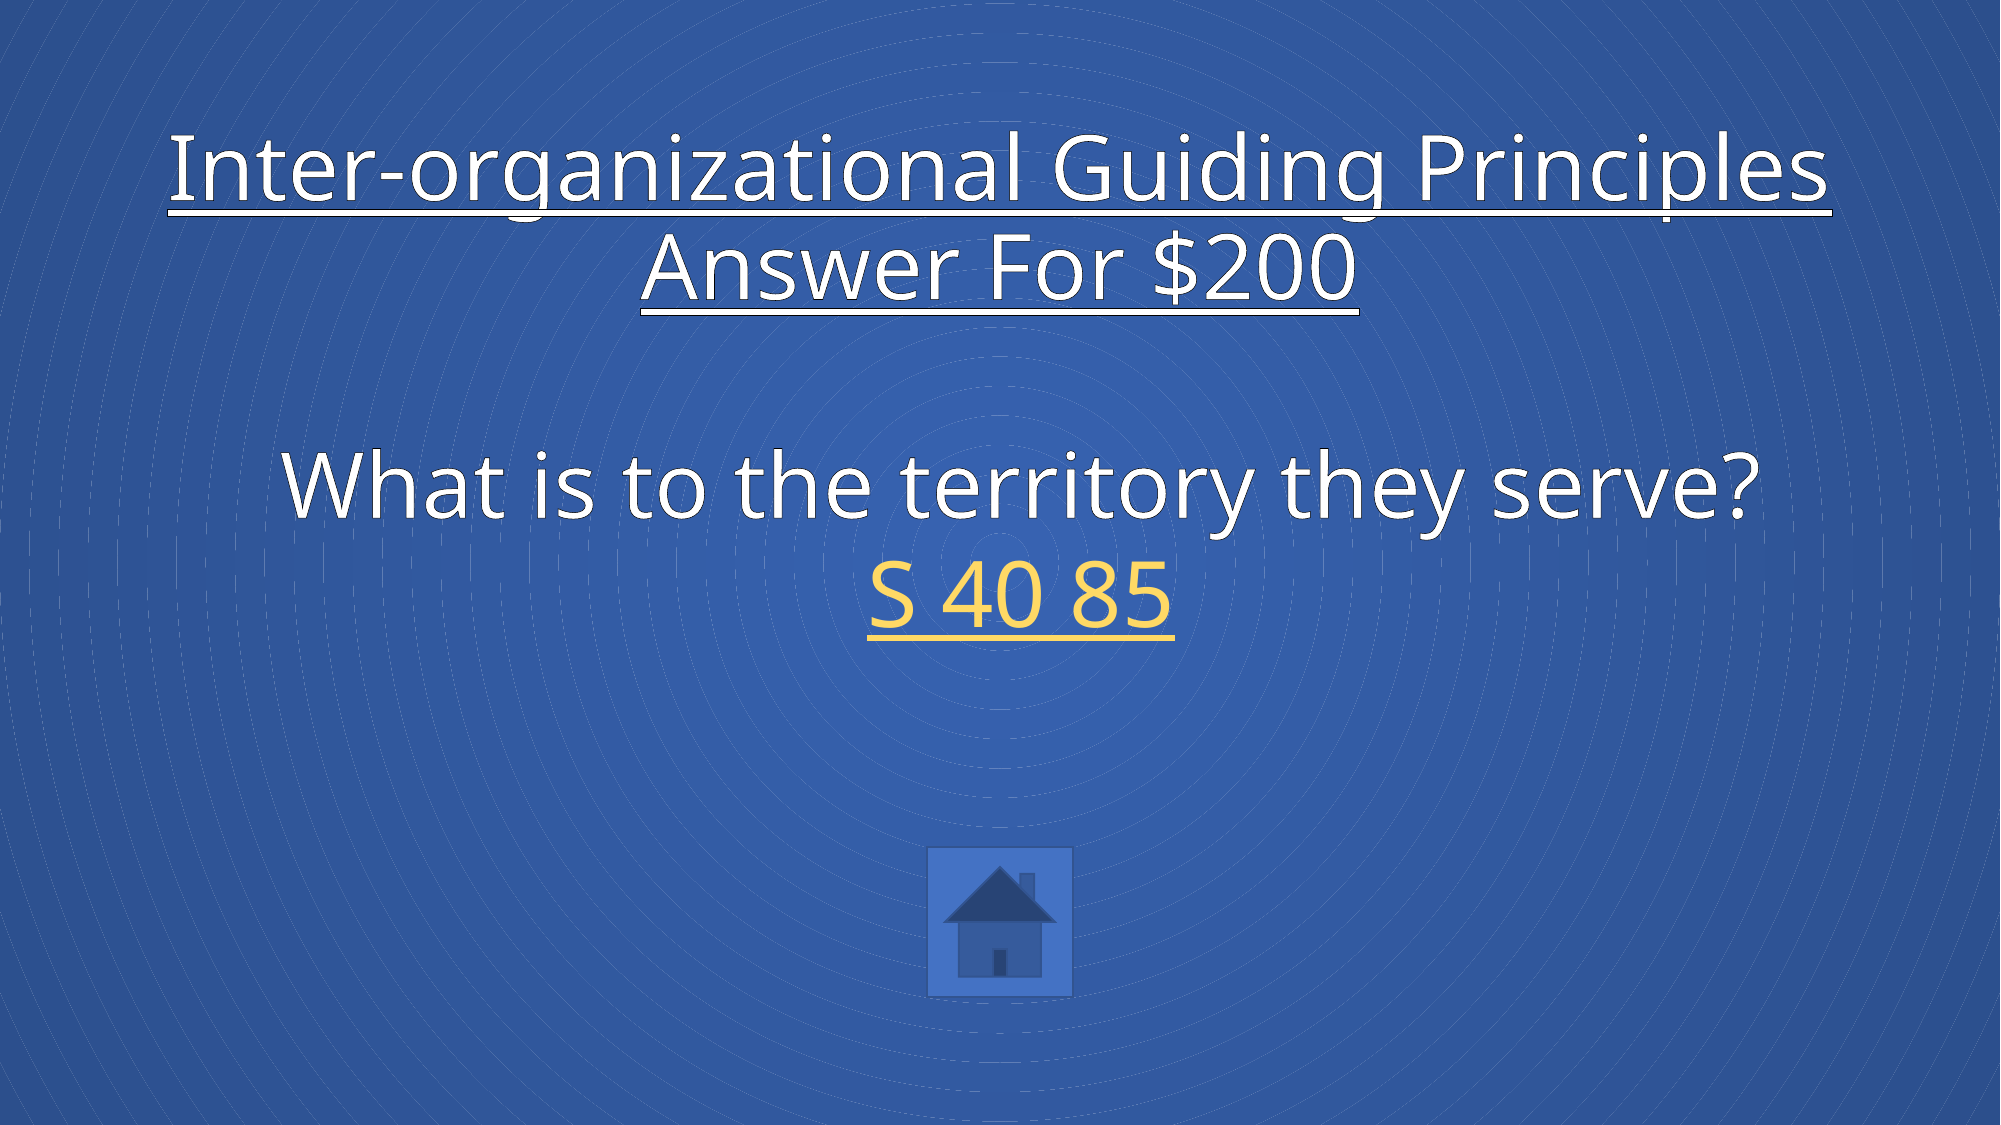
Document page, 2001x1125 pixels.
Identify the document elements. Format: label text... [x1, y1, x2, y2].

title Inter-organizational Guiding Principles Answer For $200 [137, 111, 1863, 330]
text_box What is to the territory they serve? S 40 85 [152, 418, 1889, 669]
